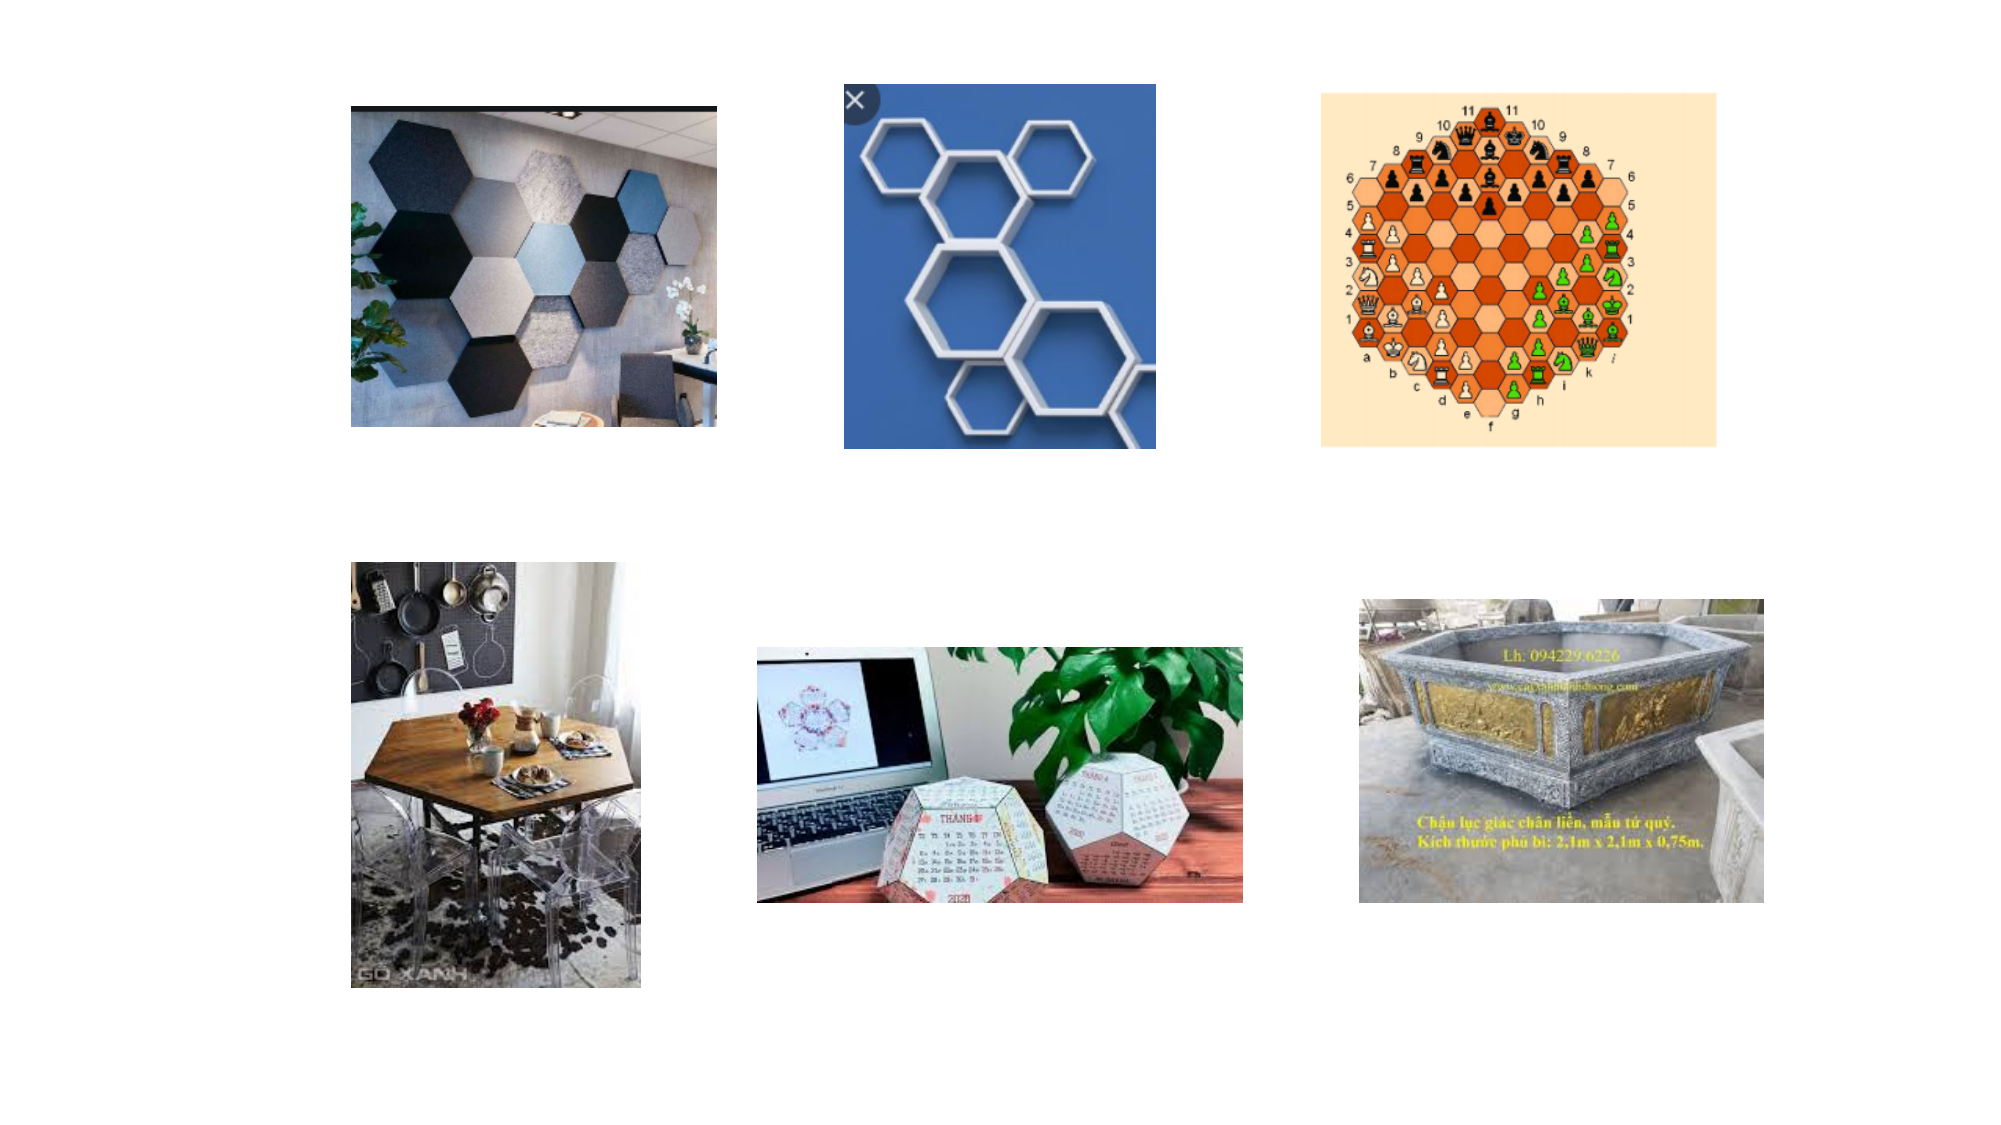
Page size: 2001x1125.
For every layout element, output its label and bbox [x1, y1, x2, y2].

picture [844, 84, 1156, 449]
picture [1359, 599, 1764, 903]
picture [1321, 84, 1724, 450]
picture [351, 106, 717, 427]
picture [757, 647, 1243, 903]
picture [351, 562, 641, 988]
